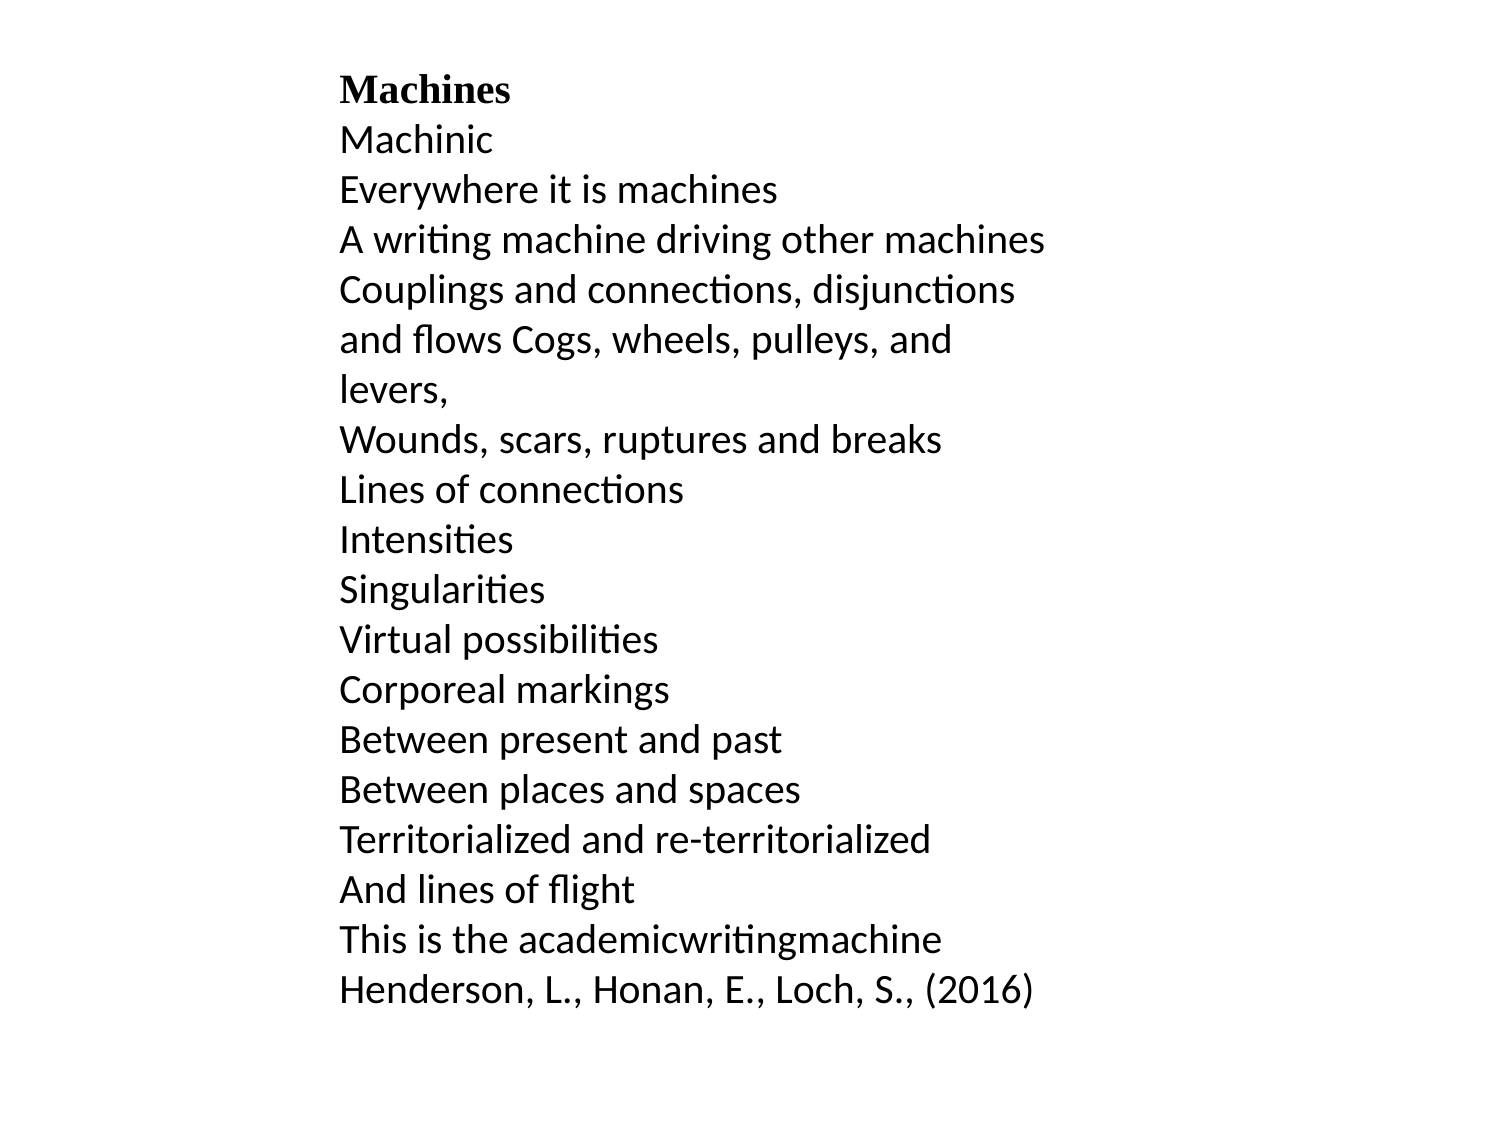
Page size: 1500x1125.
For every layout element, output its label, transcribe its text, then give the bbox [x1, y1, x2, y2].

text_box Machines Machinic Everywhere it is machines A writing machine driving other machines Couplings and connections, disjunctions and flows Cogs, wheels, pulleys, and levers, Wounds, scars, ruptures and breaks Lines of connections Intensities Singularities Virtual possibilities Corporeal markings Between present and past Between places and spaces Territorialized and re-territorialized And lines of flight This is the academicwritingmachine Henderson, L., Honan, E., Loch, S., (2016) [324, 54, 1075, 1020]
